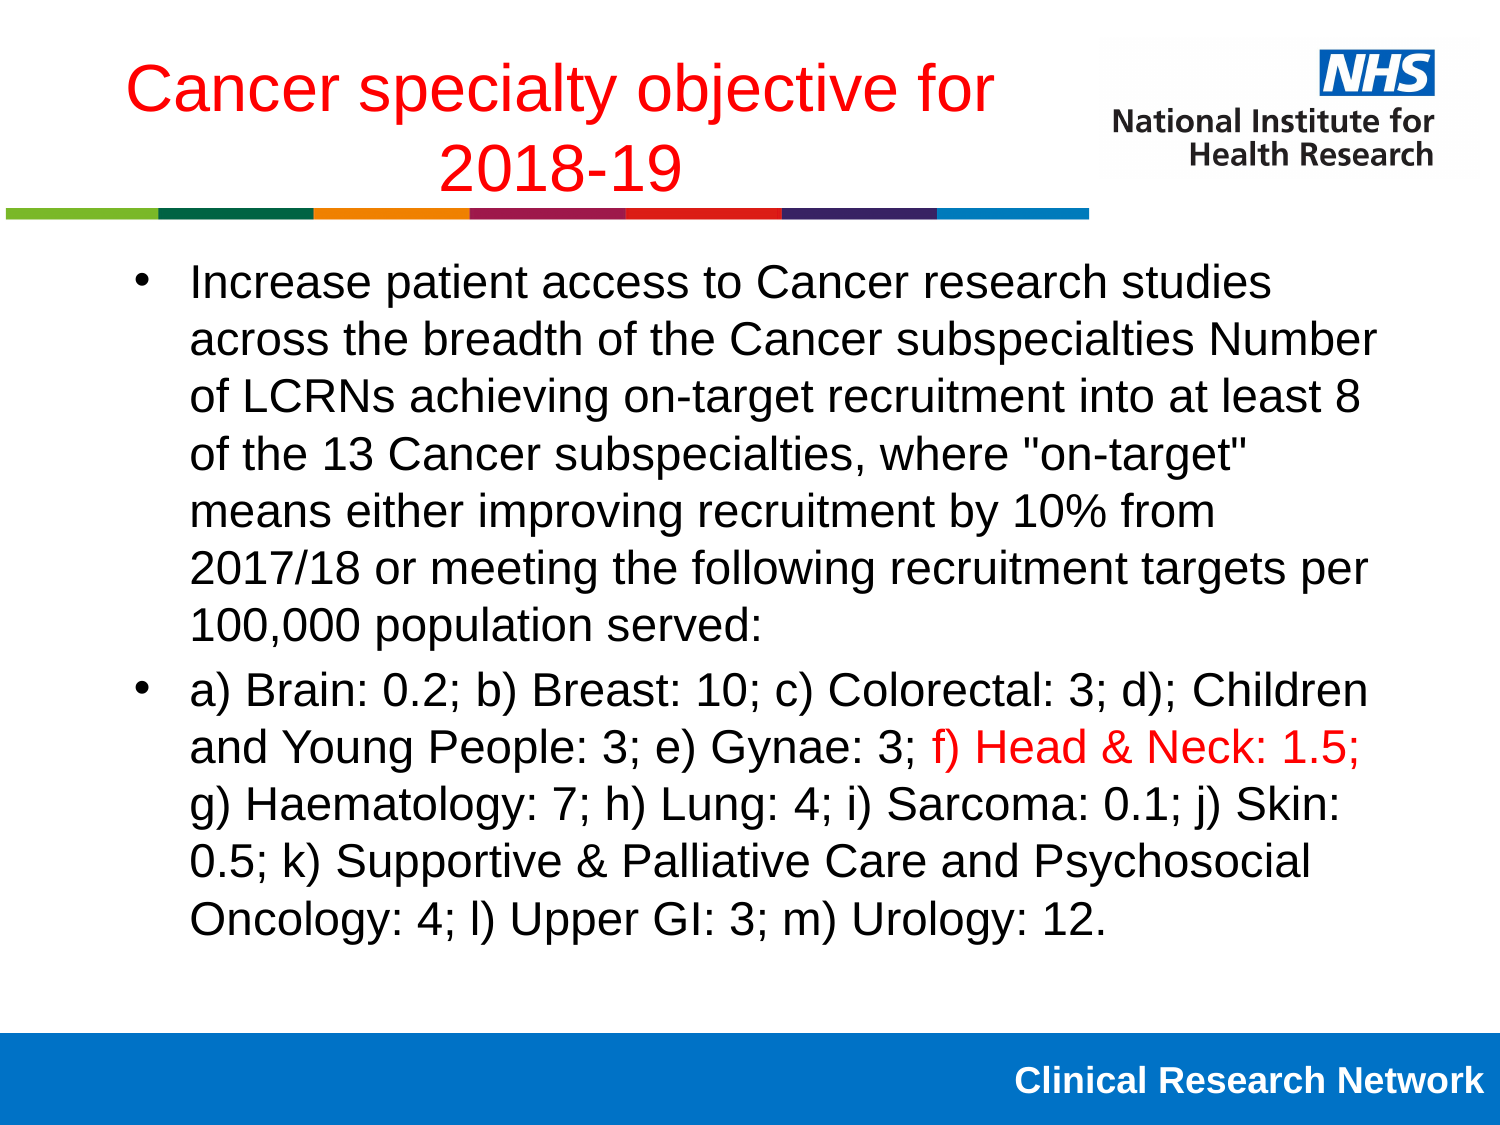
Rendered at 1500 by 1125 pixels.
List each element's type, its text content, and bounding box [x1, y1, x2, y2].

picture [5, 208, 1090, 221]
picture [1099, 37, 1480, 179]
title Cancer specialty objective for 2018-19 [29, 30, 1093, 219]
text_box Increase patient access to Cancer research studies across the breadth of the Cancer subspecialties Number of LCRNs achieving on-target recruitment into at least 8 of the 13 Cancer subspecialties, where "on-target" means either improving recruitment by 10% from 2017/18 or meeting the following recruitment targets per 100,000 population served: a) Brain: 0.2; b) Breast: 10; c) Colorectal: 3; d); Children and Young People: 3; e) Gynae: 3; f) Head & Neck: 1.5; g) Haematology: 7; h) Lung: 4; i) Sarcoma: 0.1; j) Skin: 0.5; k) Supportive & Palliative Care and Psychosocial Oncology: 4; l) Upper GI: 3; m) Urology: 12. [103, 235, 1397, 1014]
